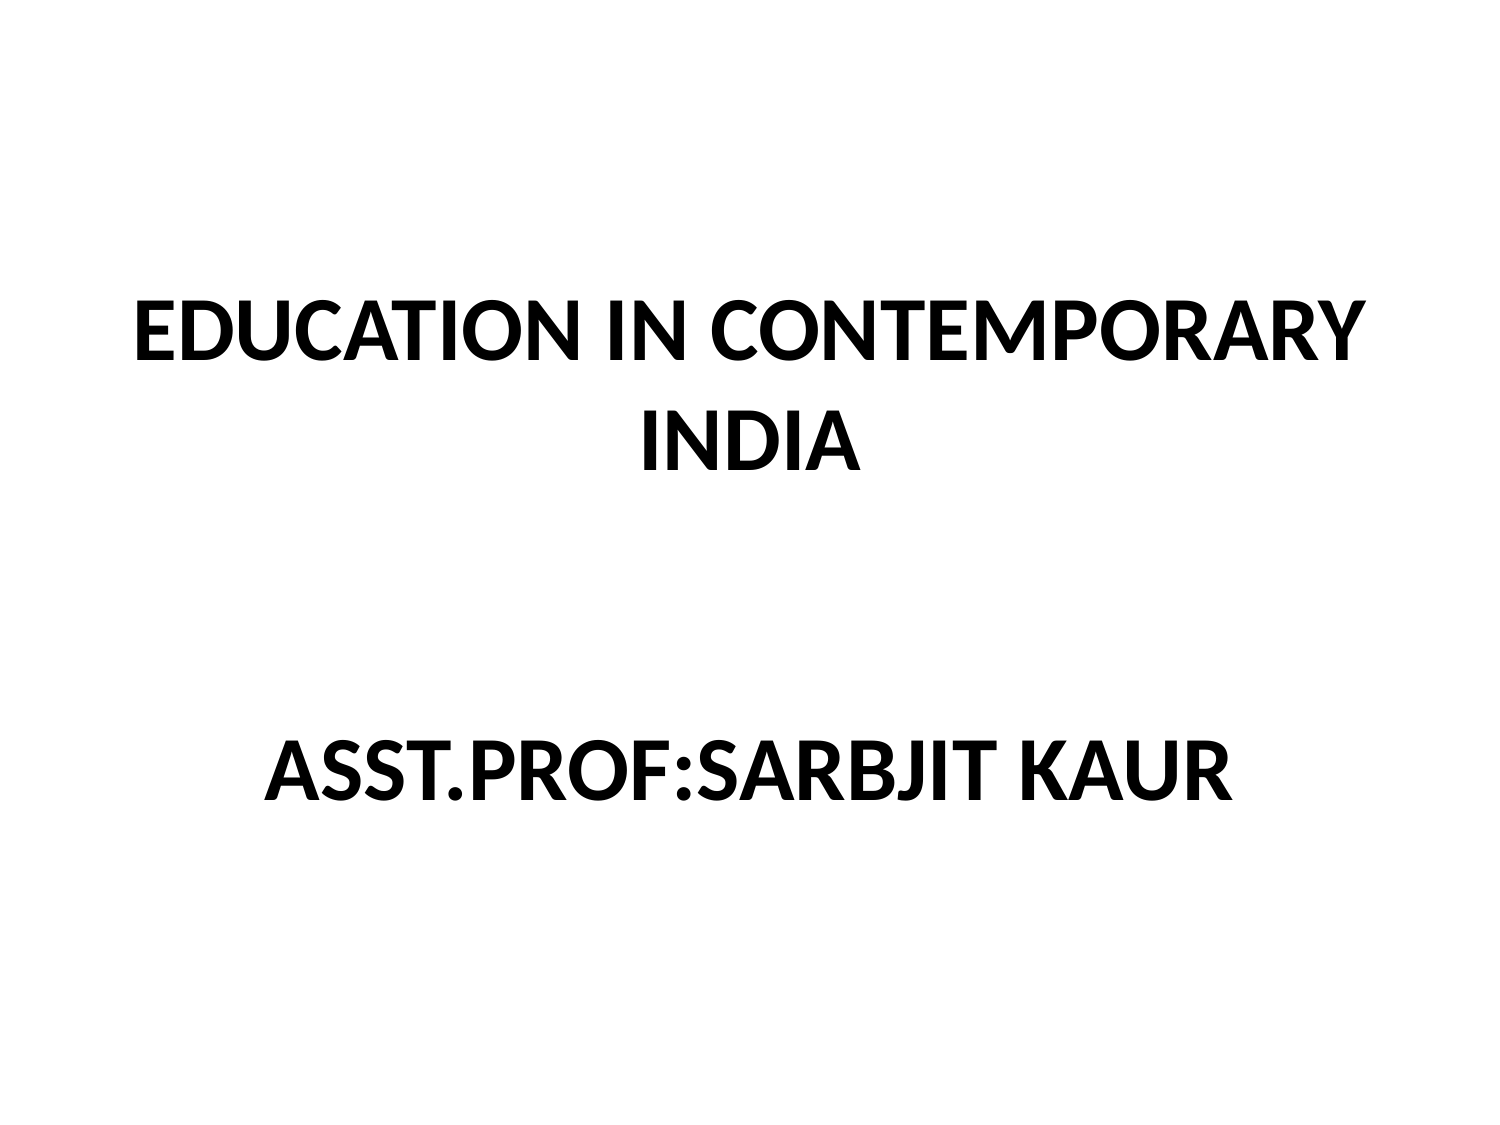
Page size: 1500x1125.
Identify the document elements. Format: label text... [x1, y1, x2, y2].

title EDUCATION IN CONTEMPORARY INDIA ASST.PROF:SARBJIT KAUR [112, 99, 1388, 988]
